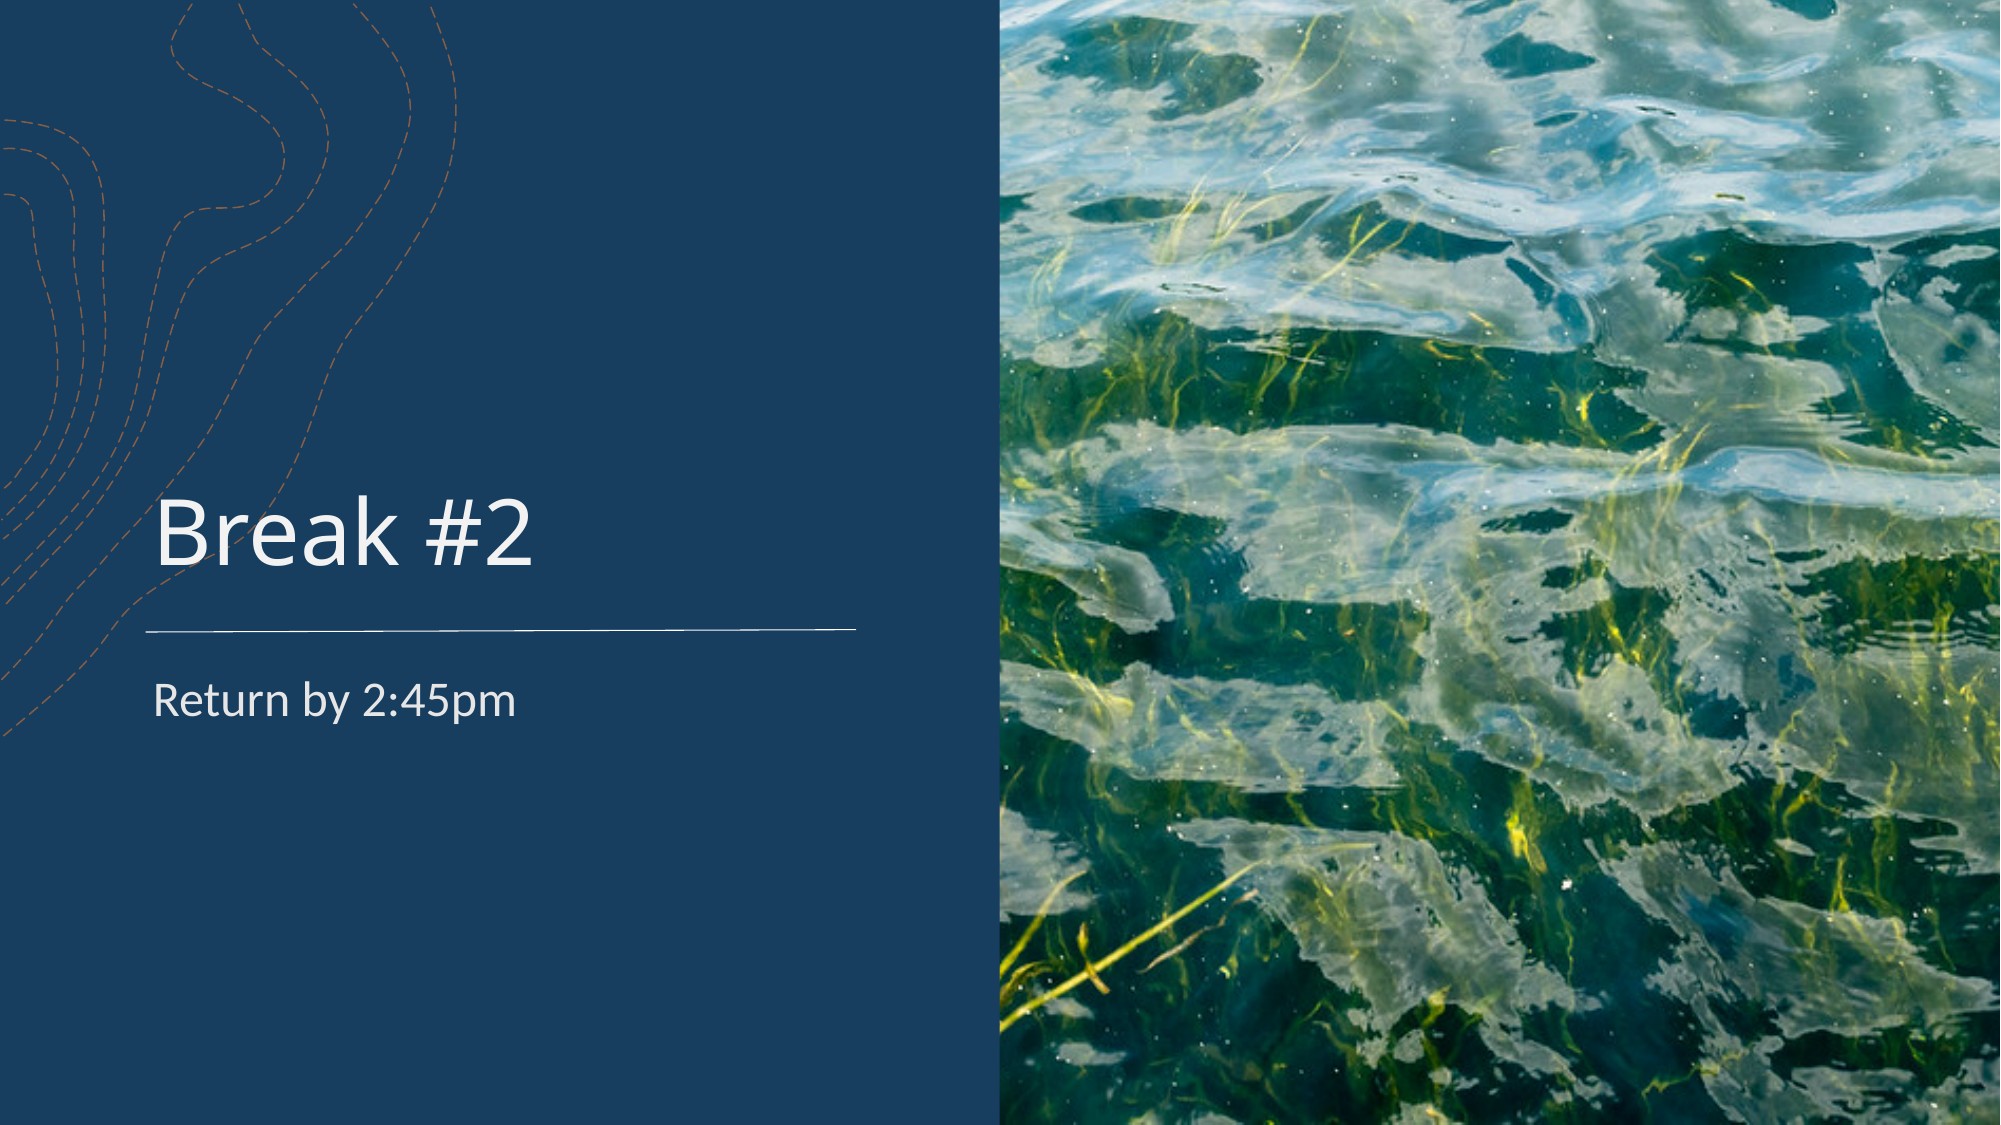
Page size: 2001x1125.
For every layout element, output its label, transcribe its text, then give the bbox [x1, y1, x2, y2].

list Return by 2:45pm [138, 673, 557, 1013]
picture [999, 0, 2000, 1125]
title Break #2 [138, 427, 782, 645]
